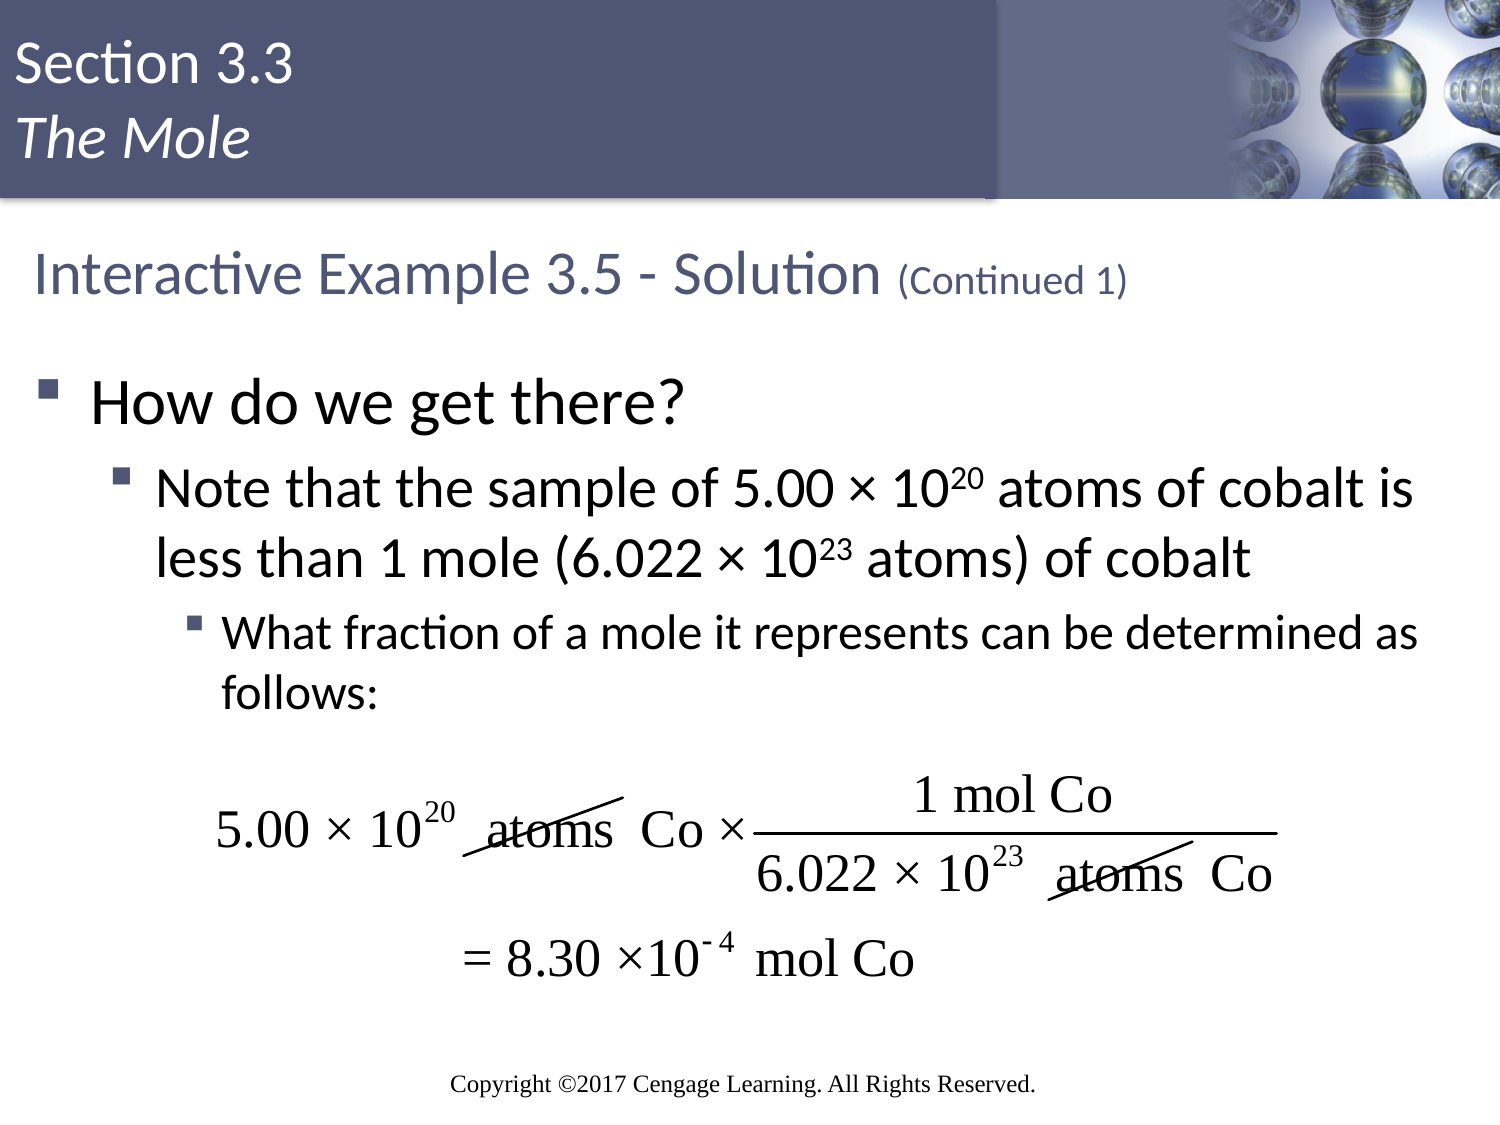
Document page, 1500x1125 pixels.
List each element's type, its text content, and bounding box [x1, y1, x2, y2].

list How do we get there? Note that the sample of 5.00 × 1020 atoms of cobalt is less than 1 mole (6.022 × 1023 atoms) of cobalt What fraction of a mole it represents can be determined as follows: [18, 350, 1471, 1100]
title Interactive Example 3.5 - Solution (Continued 1) [18, 212, 1471, 327]
picture [996, 0, 1500, 199]
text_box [209, 760, 1288, 988]
